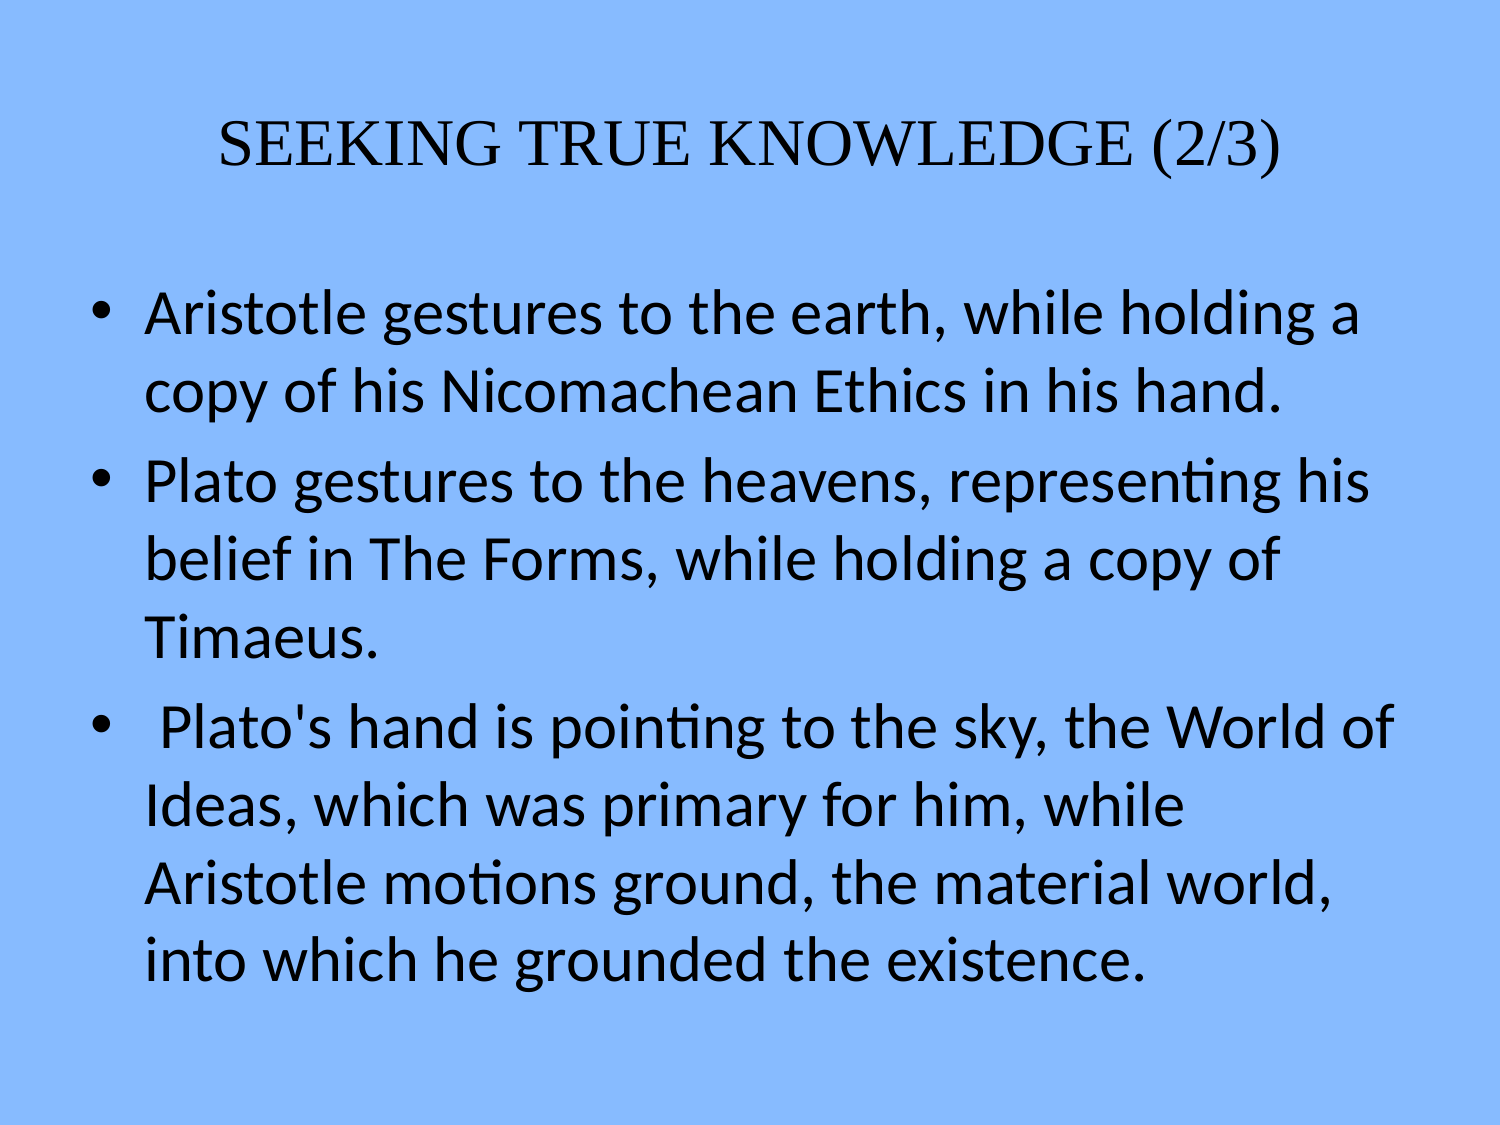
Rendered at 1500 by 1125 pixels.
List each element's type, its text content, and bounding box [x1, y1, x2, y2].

list Aristotle gestures to the earth, while holding a copy of his Nicomachean Ethics in his hand. Plato gestures to the heavens, representing his belief in The Forms, while holding a copy of Timaeus. Plato's hand is pointing to the sky, the World of Ideas, which was primary for him, while Aristotle motions ground, the material world, into which he grounded the existence. [75, 262, 1425, 1005]
title SEEKING TRUE KNOWLEDGE (2/3) [75, 45, 1425, 233]
